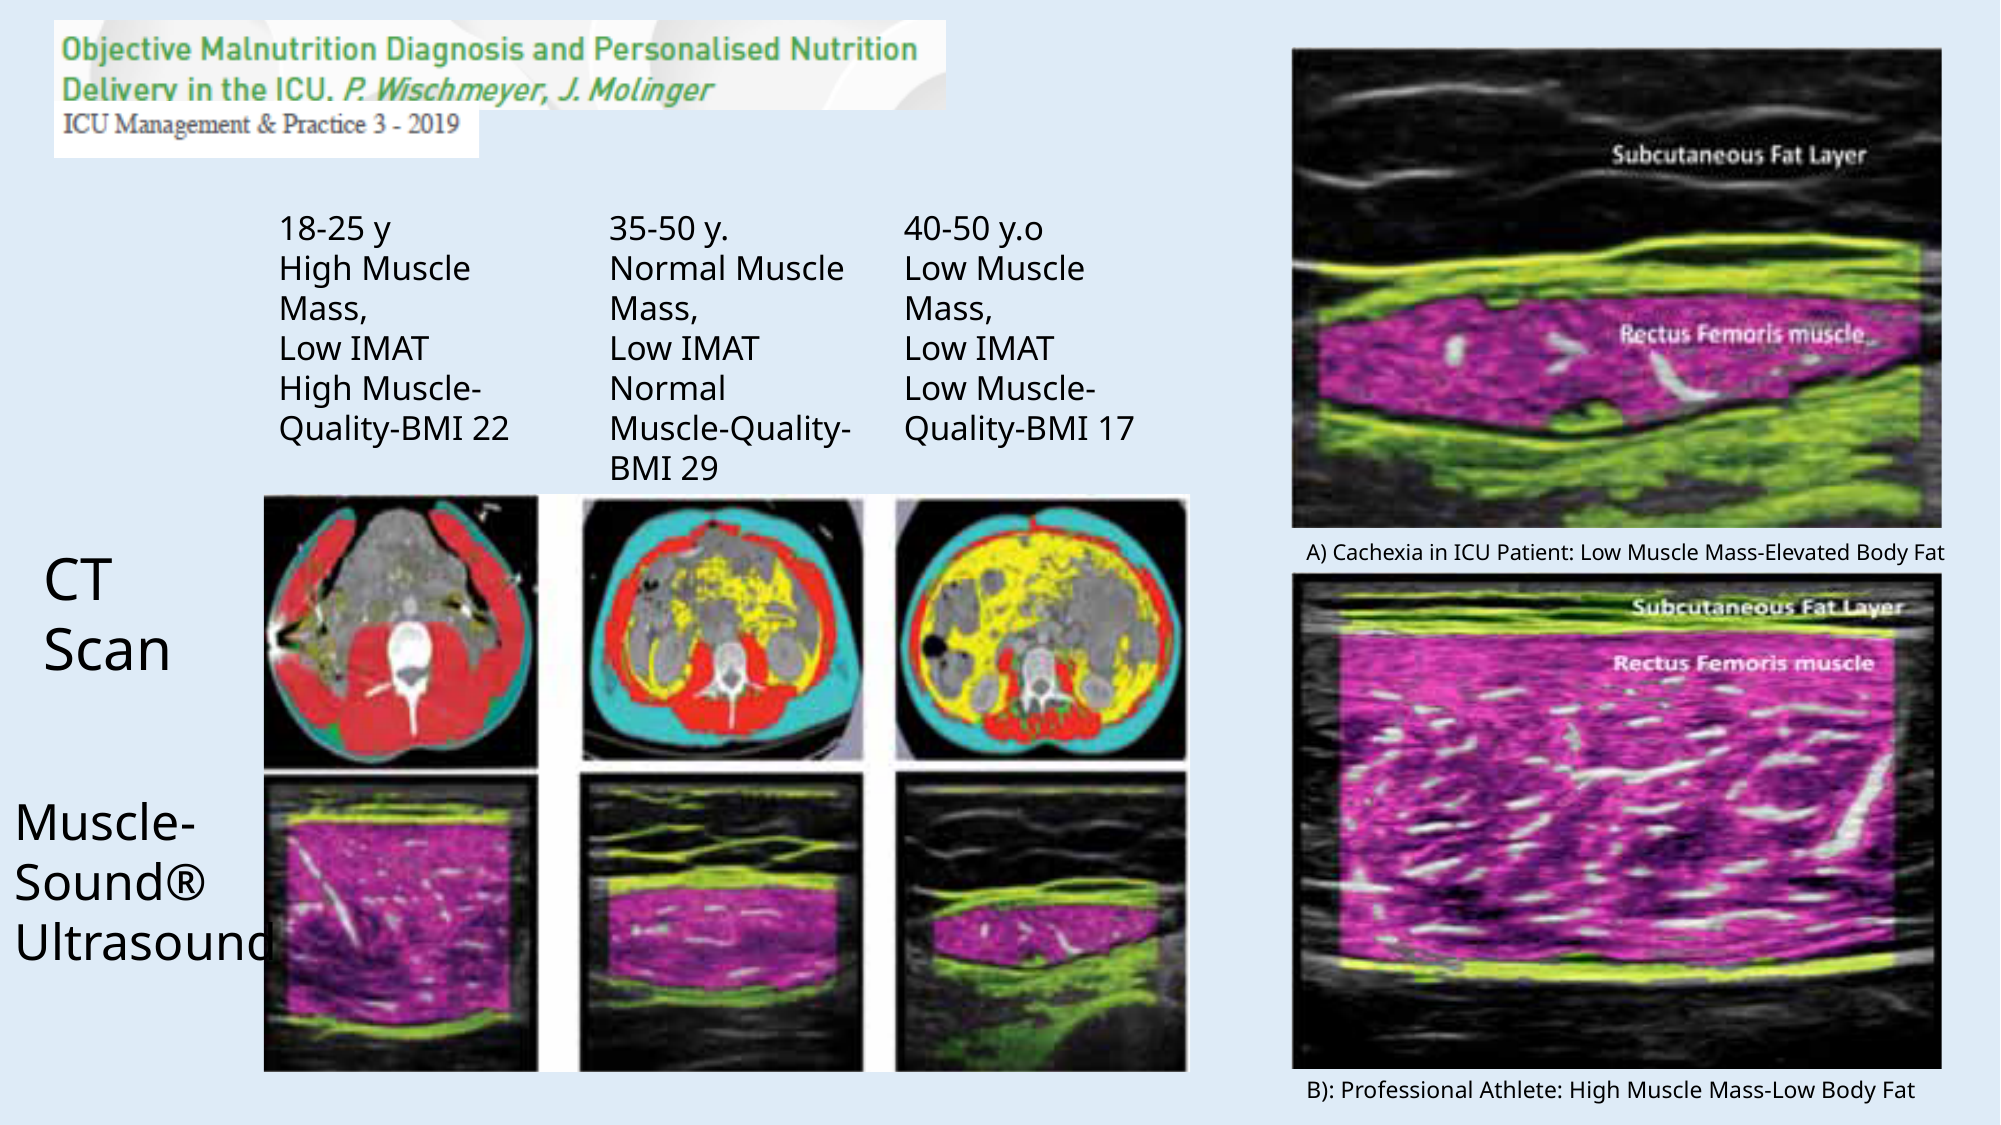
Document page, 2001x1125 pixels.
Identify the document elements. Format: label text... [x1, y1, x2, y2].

picture [54, 20, 946, 158]
text_box 40-50 y.o Low Muscle Mass, Low IMAT Low Muscle-Quality-BMI 17 [888, 200, 1191, 455]
text_box B): Professional Athlete: High Muscle Mass-Low Body Fat [1291, 1068, 1980, 1111]
text_box Muscle- Sound® Ultrasound [0, 782, 263, 978]
text_box 35-50 y. Normal Muscle Mass, Low IMAT Normal Muscle-Quality-BMI 29 [594, 200, 870, 494]
picture [1291, 572, 1942, 1069]
text_box CT Scan [29, 534, 235, 690]
text_box 18-25 y High Muscle Mass, Low IMAT High Muscle-Quality-BMI 22 [263, 200, 534, 455]
picture [263, 494, 1191, 1072]
picture [1291, 47, 1942, 528]
text_box A) Cachexia in ICU Patient: Low Muscle Mass-Elevated Body Fat [1291, 531, 1962, 573]
